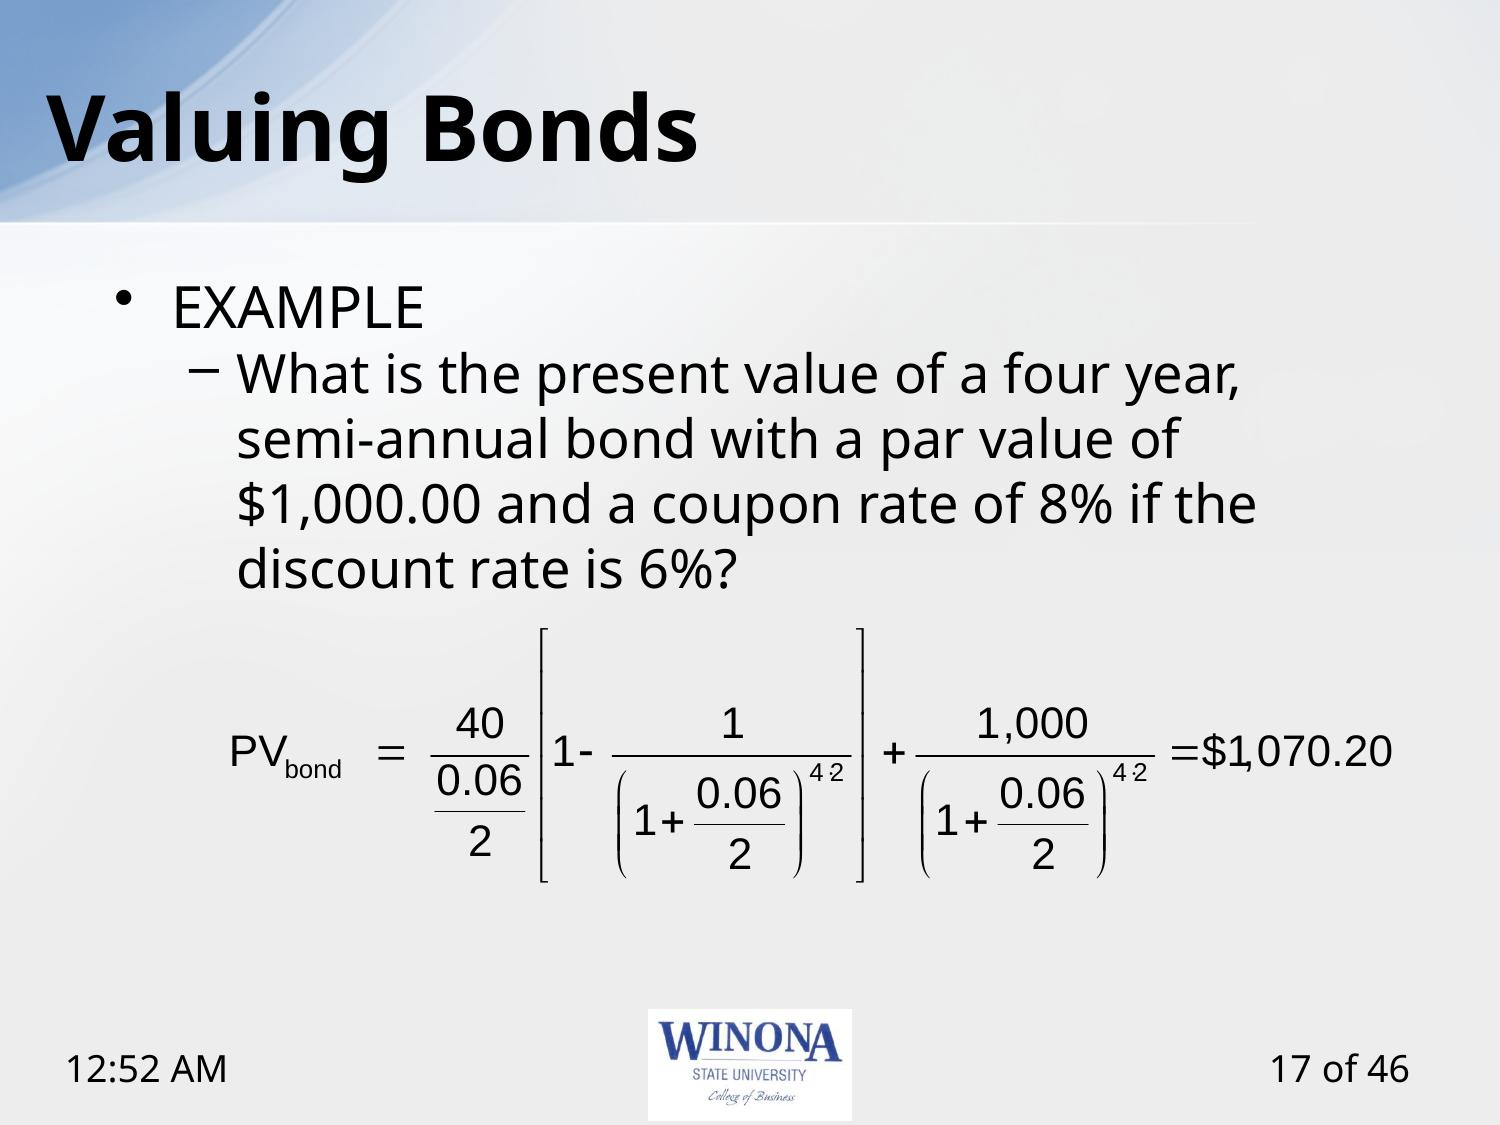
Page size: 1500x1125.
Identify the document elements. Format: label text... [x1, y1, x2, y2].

title Valuing Bonds [32, 37, 1347, 188]
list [224, 618, 1401, 893]
picture [0, 0, 1500, 1125]
list EXAMPLE What is the present value of a four year, semi-annual bond with a par value of $1,000.00 and a coupon rate of 8% if the discount rate is 6%? [99, 262, 1400, 988]
